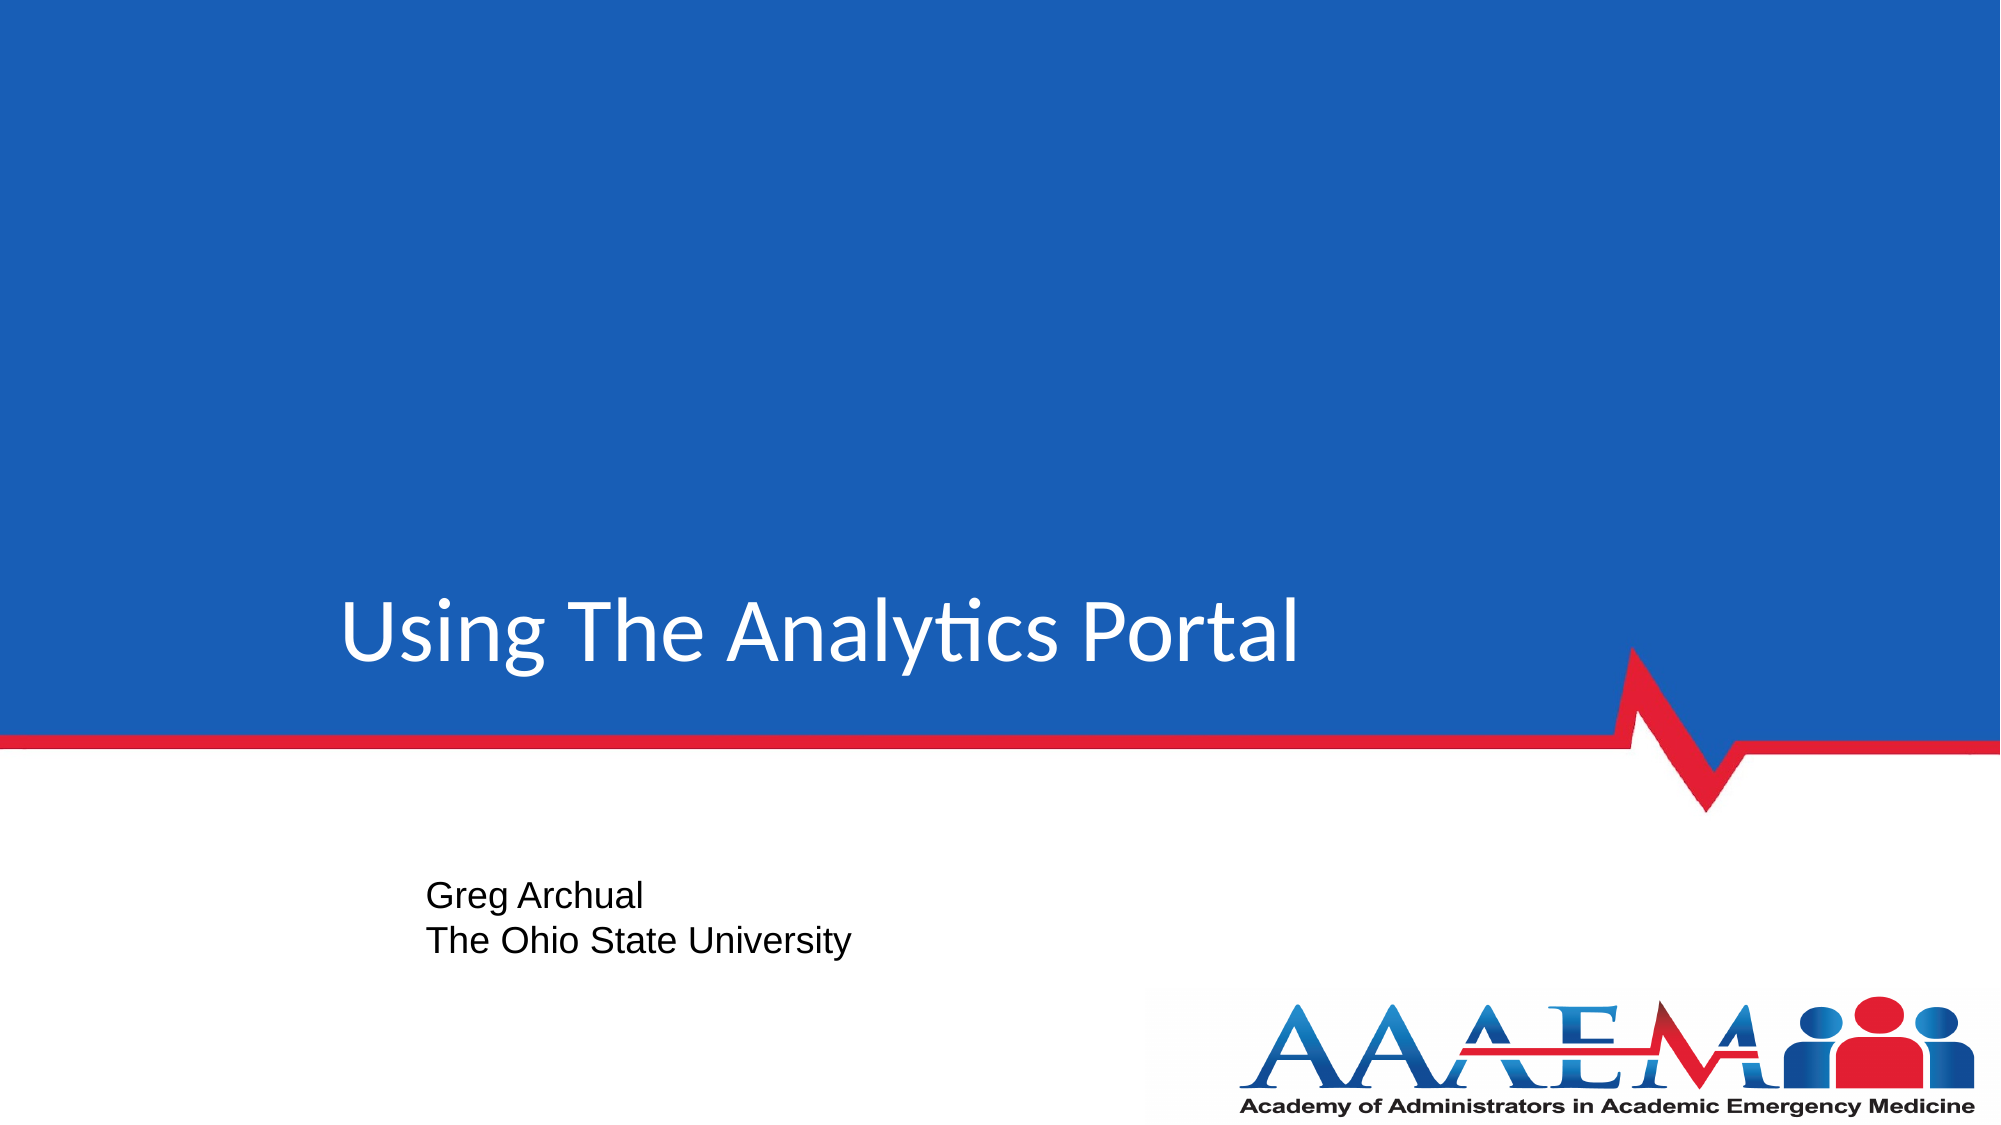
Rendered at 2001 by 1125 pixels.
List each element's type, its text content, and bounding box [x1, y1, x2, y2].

picture [0, 0, 2001, 1125]
text_box Greg Archual The Ohio State University [410, 863, 868, 968]
title Using The Analytics Portal [324, 504, 1600, 746]
